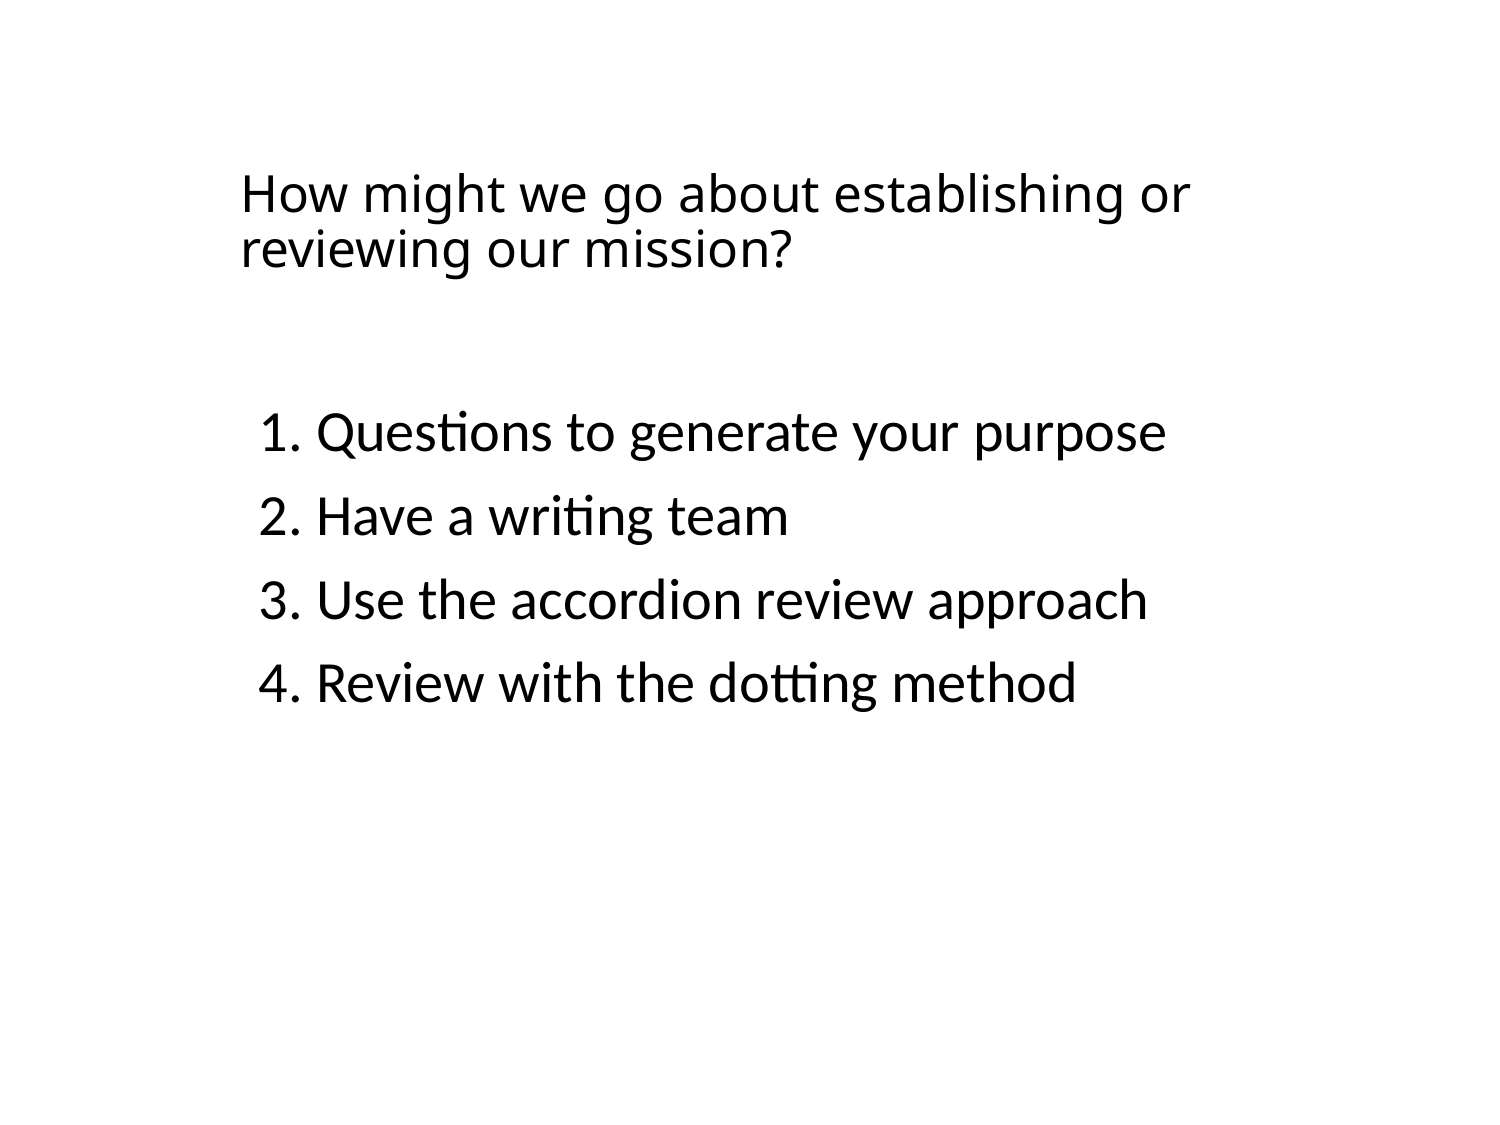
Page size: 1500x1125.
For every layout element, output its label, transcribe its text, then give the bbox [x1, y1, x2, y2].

title How might we go about establishing or reviewing our mission? [225, 159, 1313, 287]
list 1. Questions to generate your purpose 2. Have a writing team 3. Use the accordion review approach 4. Review with the dotting method [243, 393, 1257, 895]
